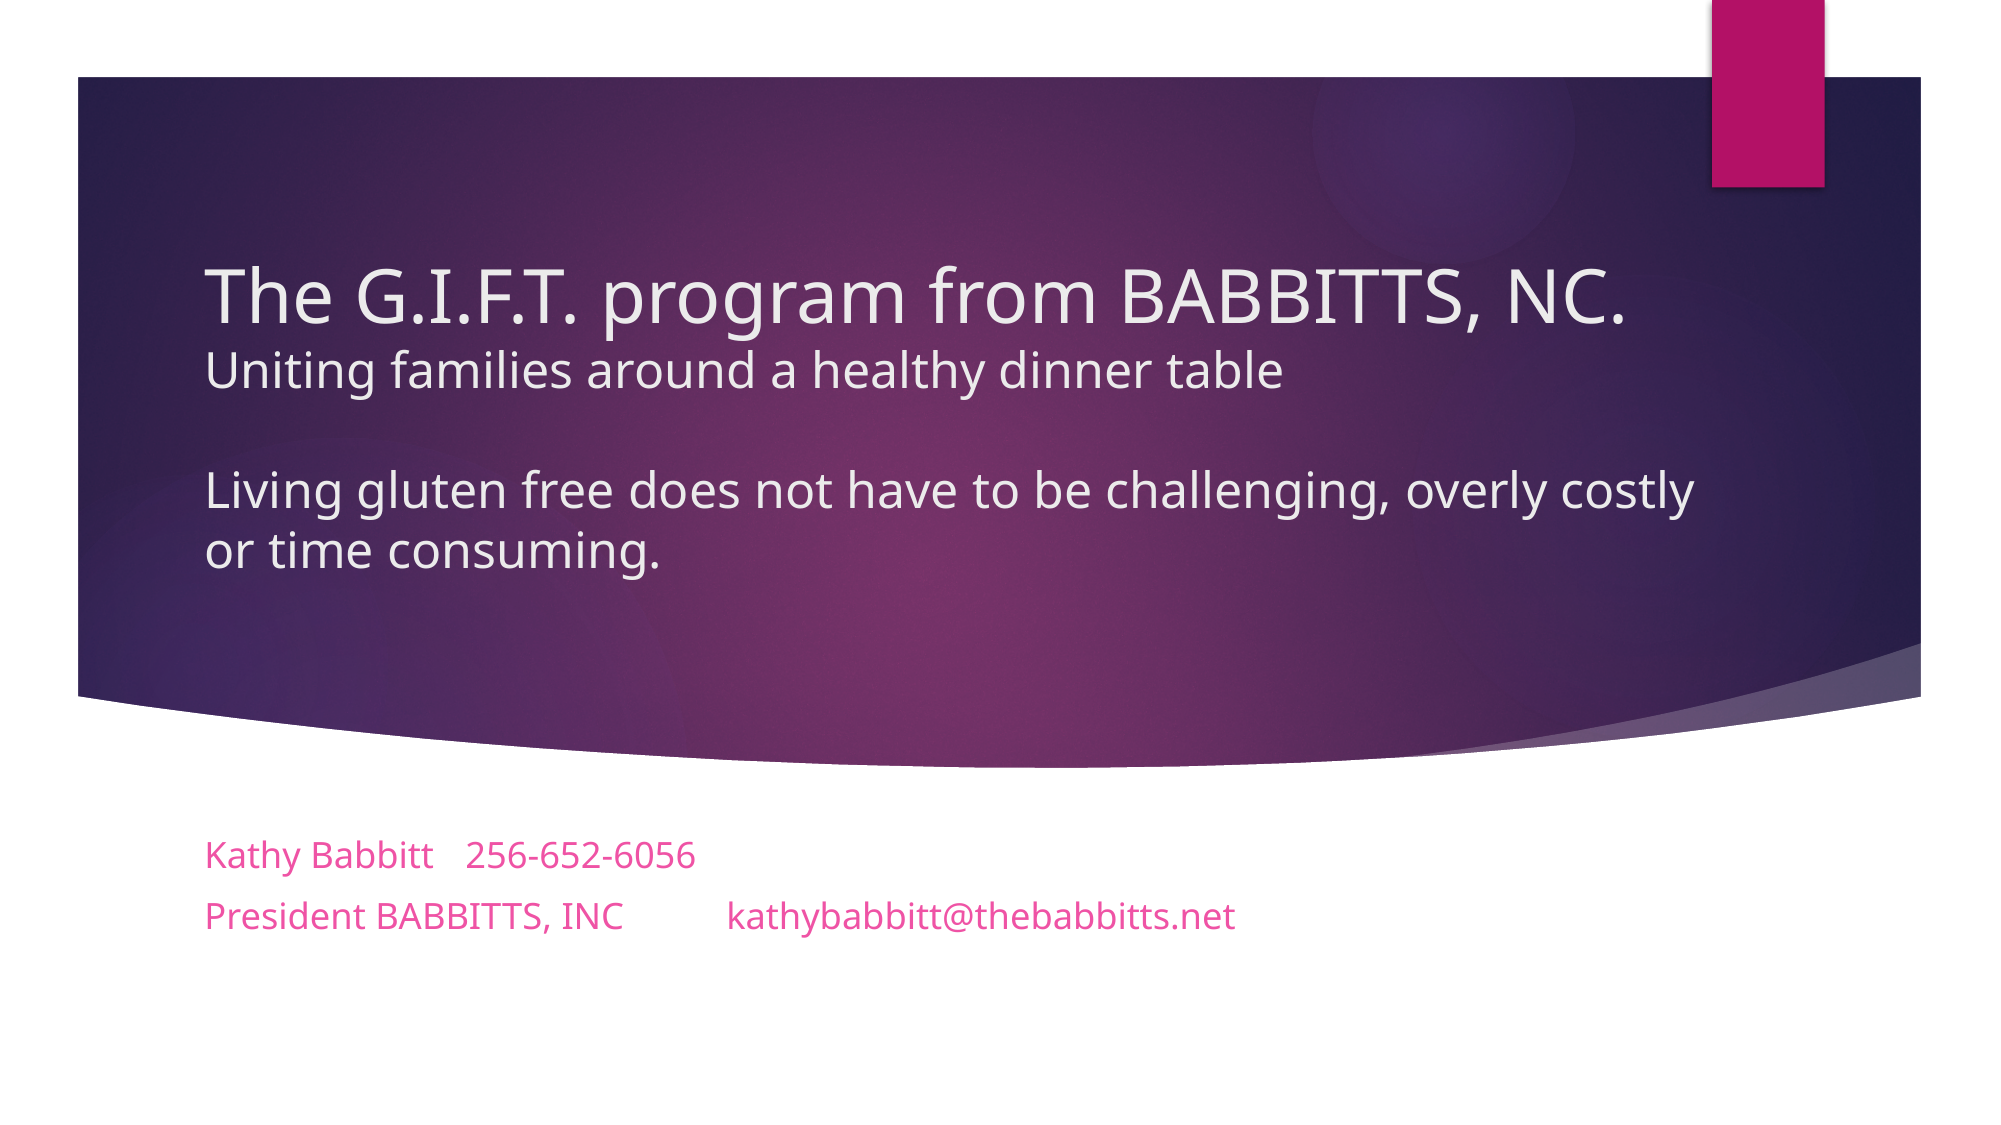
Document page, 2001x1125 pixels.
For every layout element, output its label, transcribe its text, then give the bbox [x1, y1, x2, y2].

list Kathy Babbitt 256-652-6056 President BABBITTS, INC kathybabbitt@thebabbitts.net [189, 824, 1638, 966]
title The G.I.F.T. program from BABBITTS, NC. Uniting families around a healthy dinner table Living gluten free does not have to be challenging, overly costly or time consuming. [189, 235, 1713, 586]
